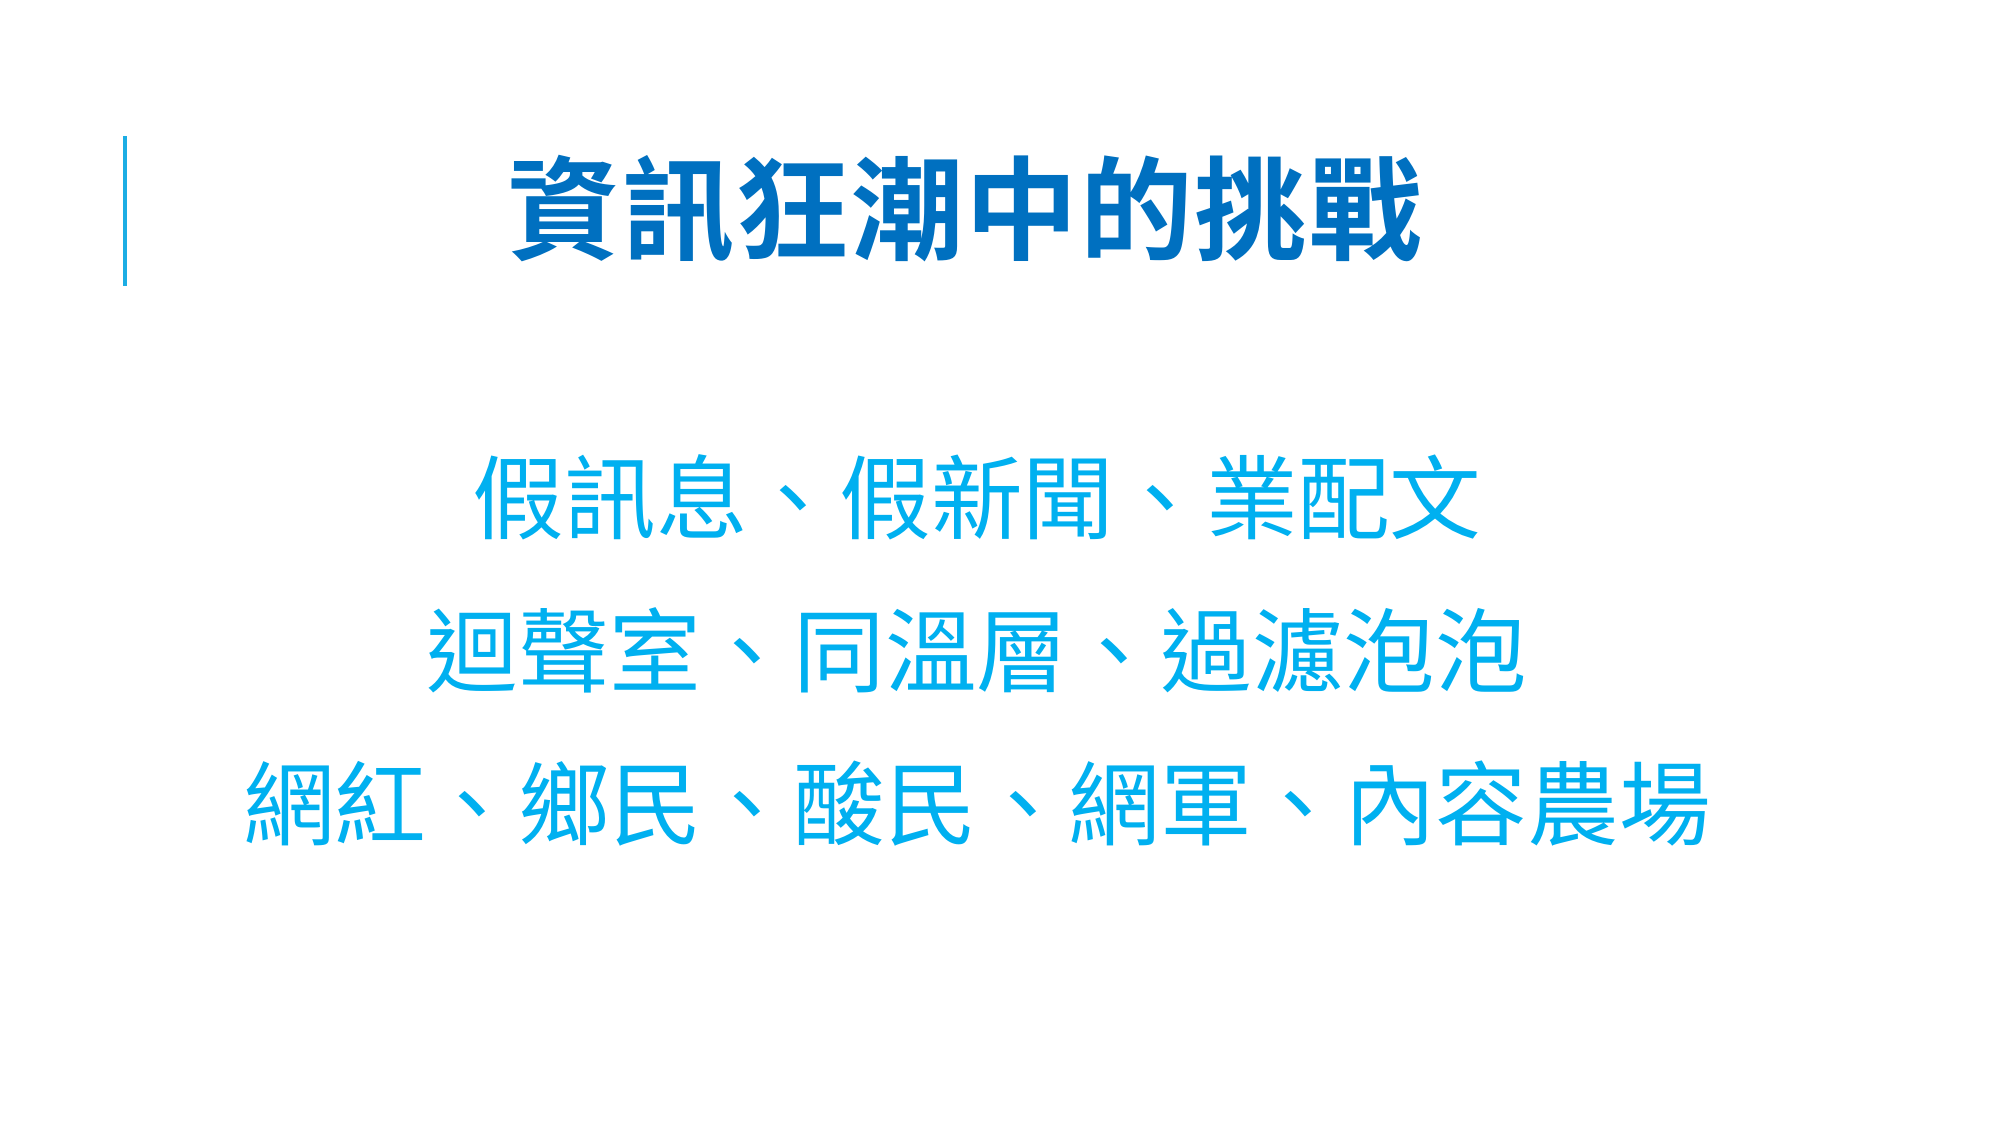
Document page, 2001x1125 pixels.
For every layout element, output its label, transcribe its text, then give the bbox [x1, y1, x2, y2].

title 資訊狂潮中的挑戰 [168, 96, 1763, 342]
list 假訊息、假新聞、業配文 迴聲室、同溫層、過濾泡泡 網紅、鄉民、酸民、網軍、內容農場 [168, 445, 1763, 1035]
